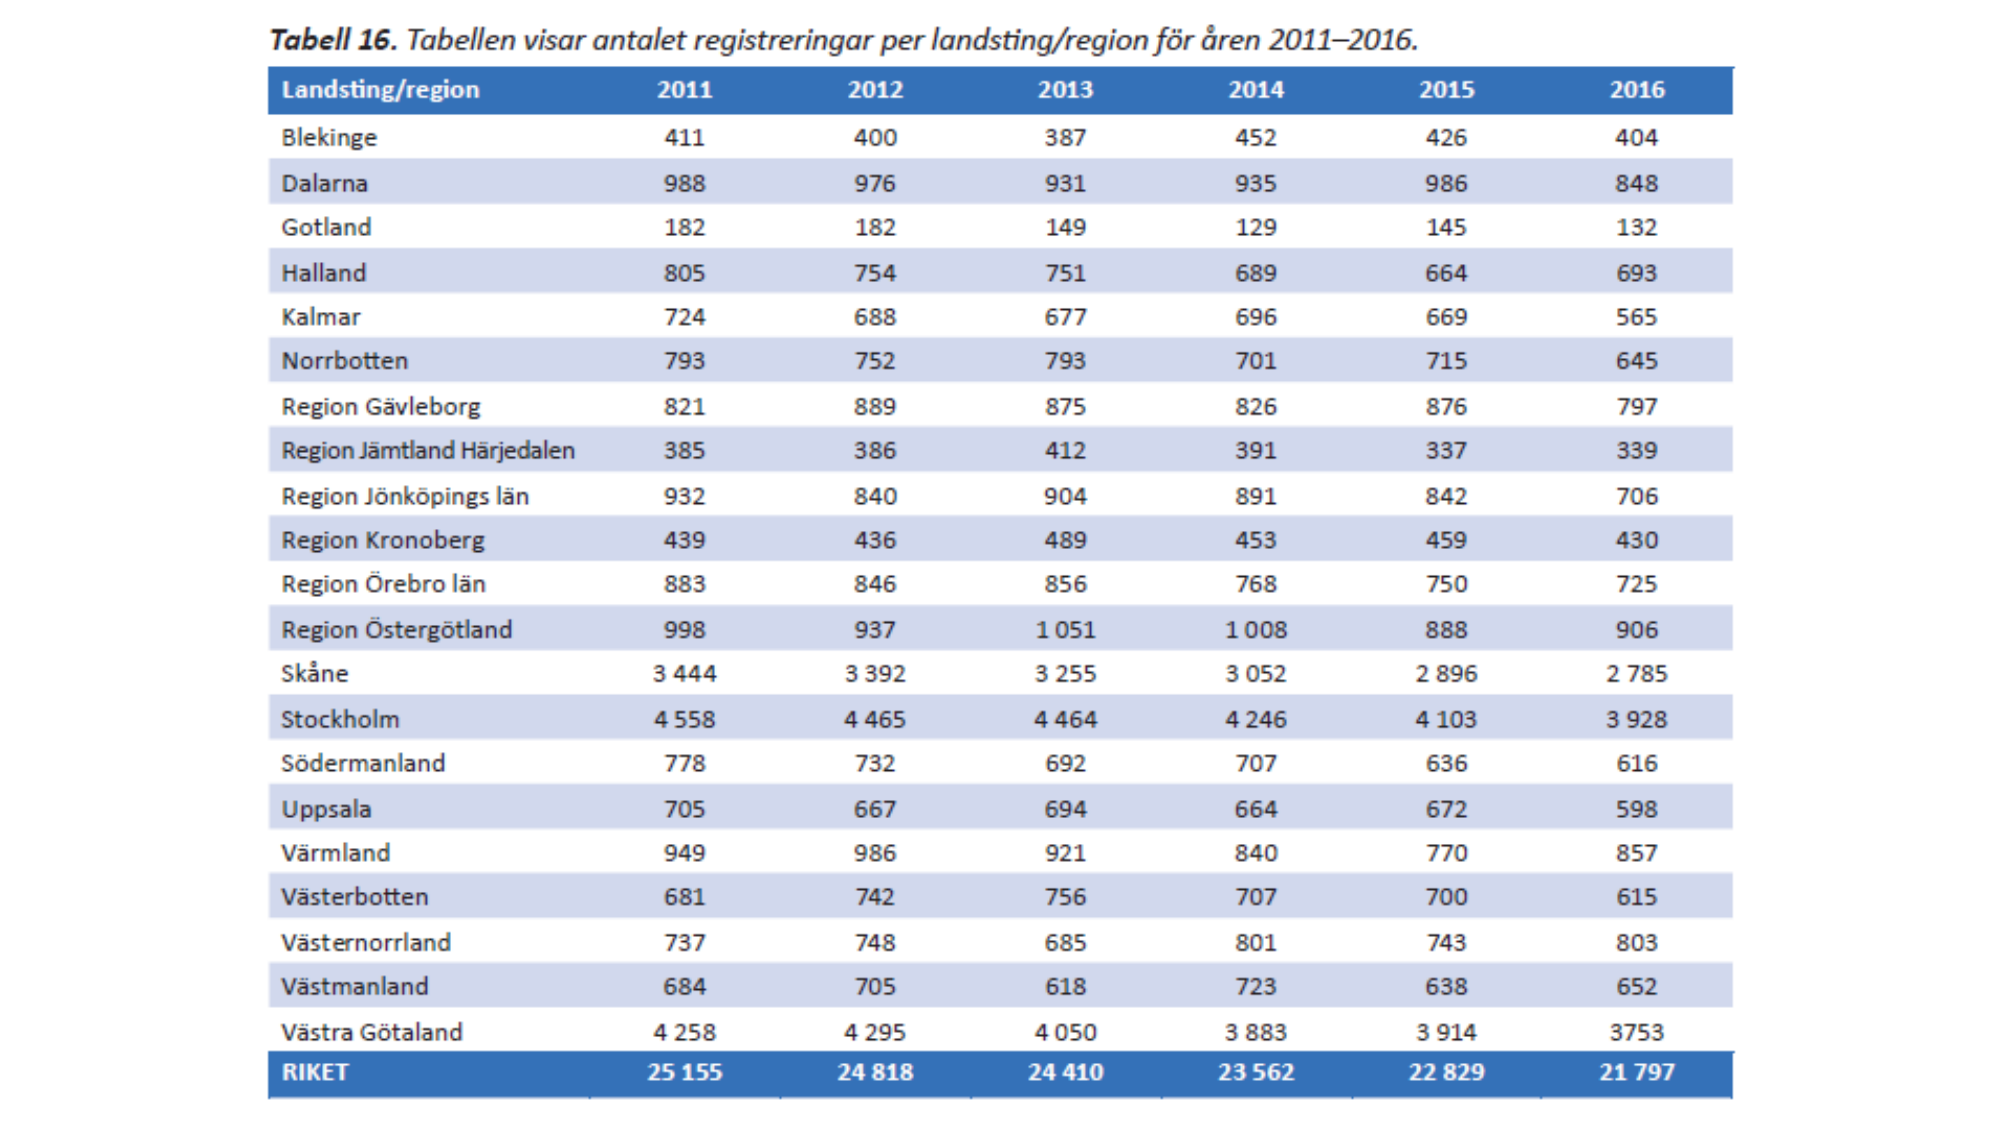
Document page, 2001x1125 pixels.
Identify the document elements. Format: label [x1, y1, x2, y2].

picture [254, 17, 1746, 1108]
